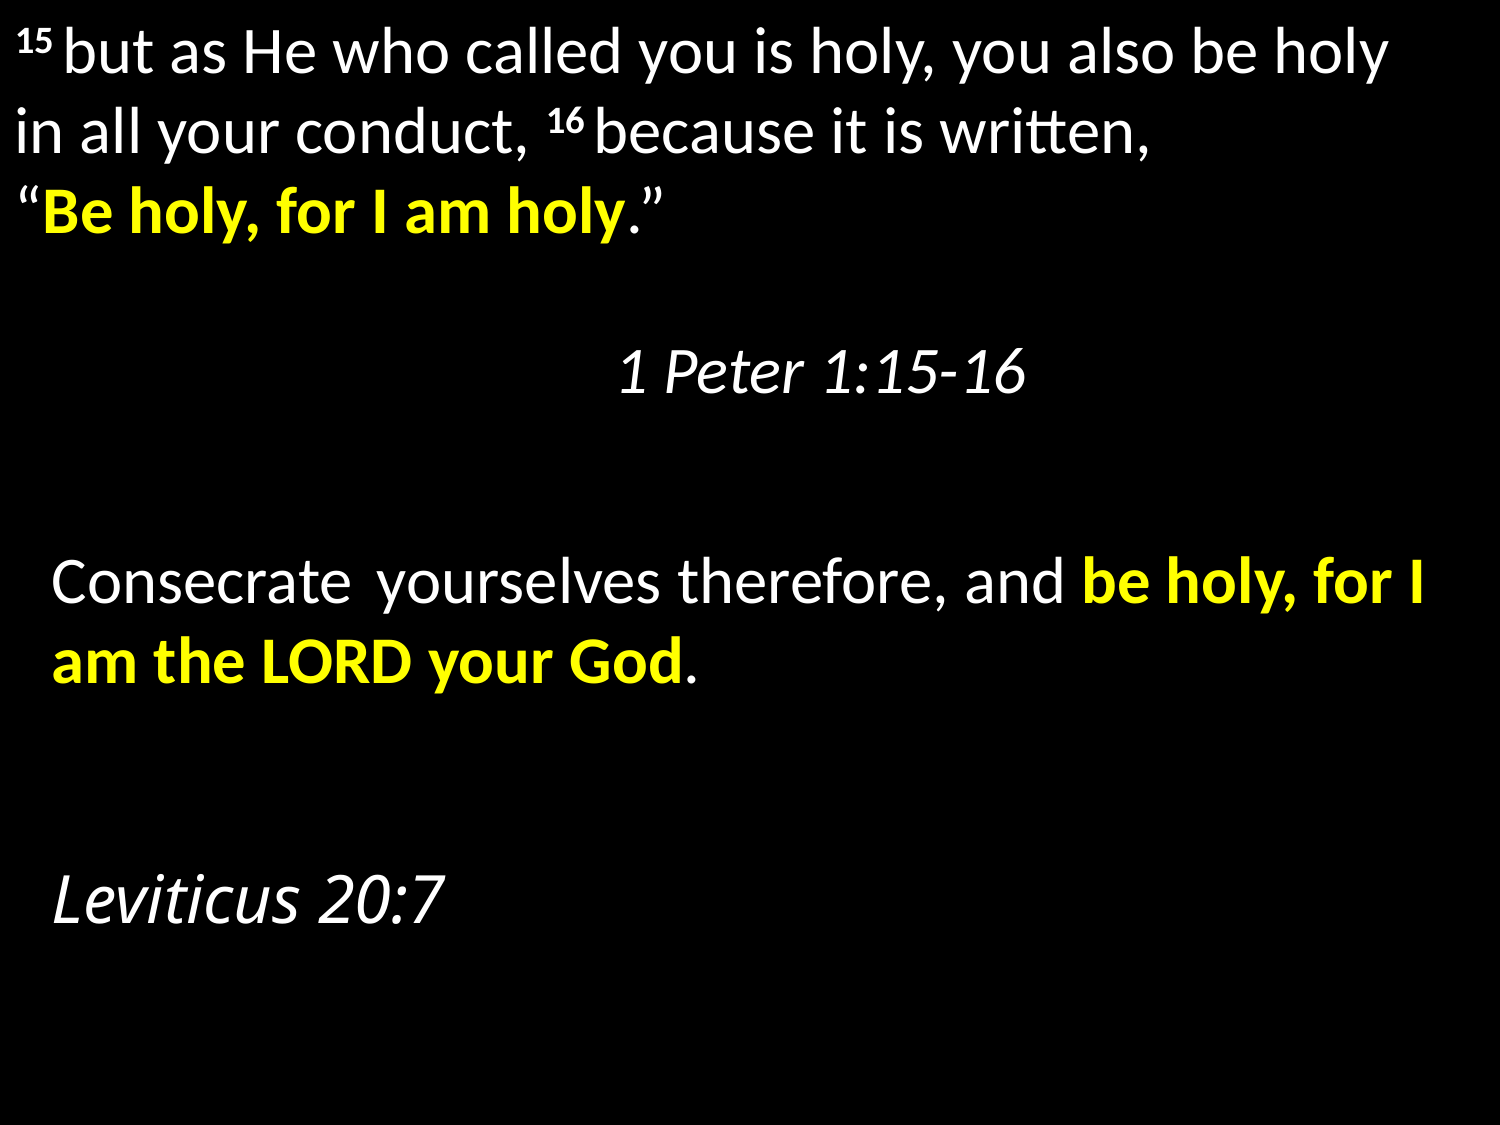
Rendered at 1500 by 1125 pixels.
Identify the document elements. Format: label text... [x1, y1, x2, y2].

text_box Consecrate yourselves therefore, and be holy, for I am the Lord your God. Leviticus 20:7. [36, 529, 1463, 944]
text_box 15 but as He who called you is holy, you also be holy in all your conduct, 16 because it is written, “Be holy, for I am holy.” 1 Peter 1:15-16 [0, 0, 1466, 415]
